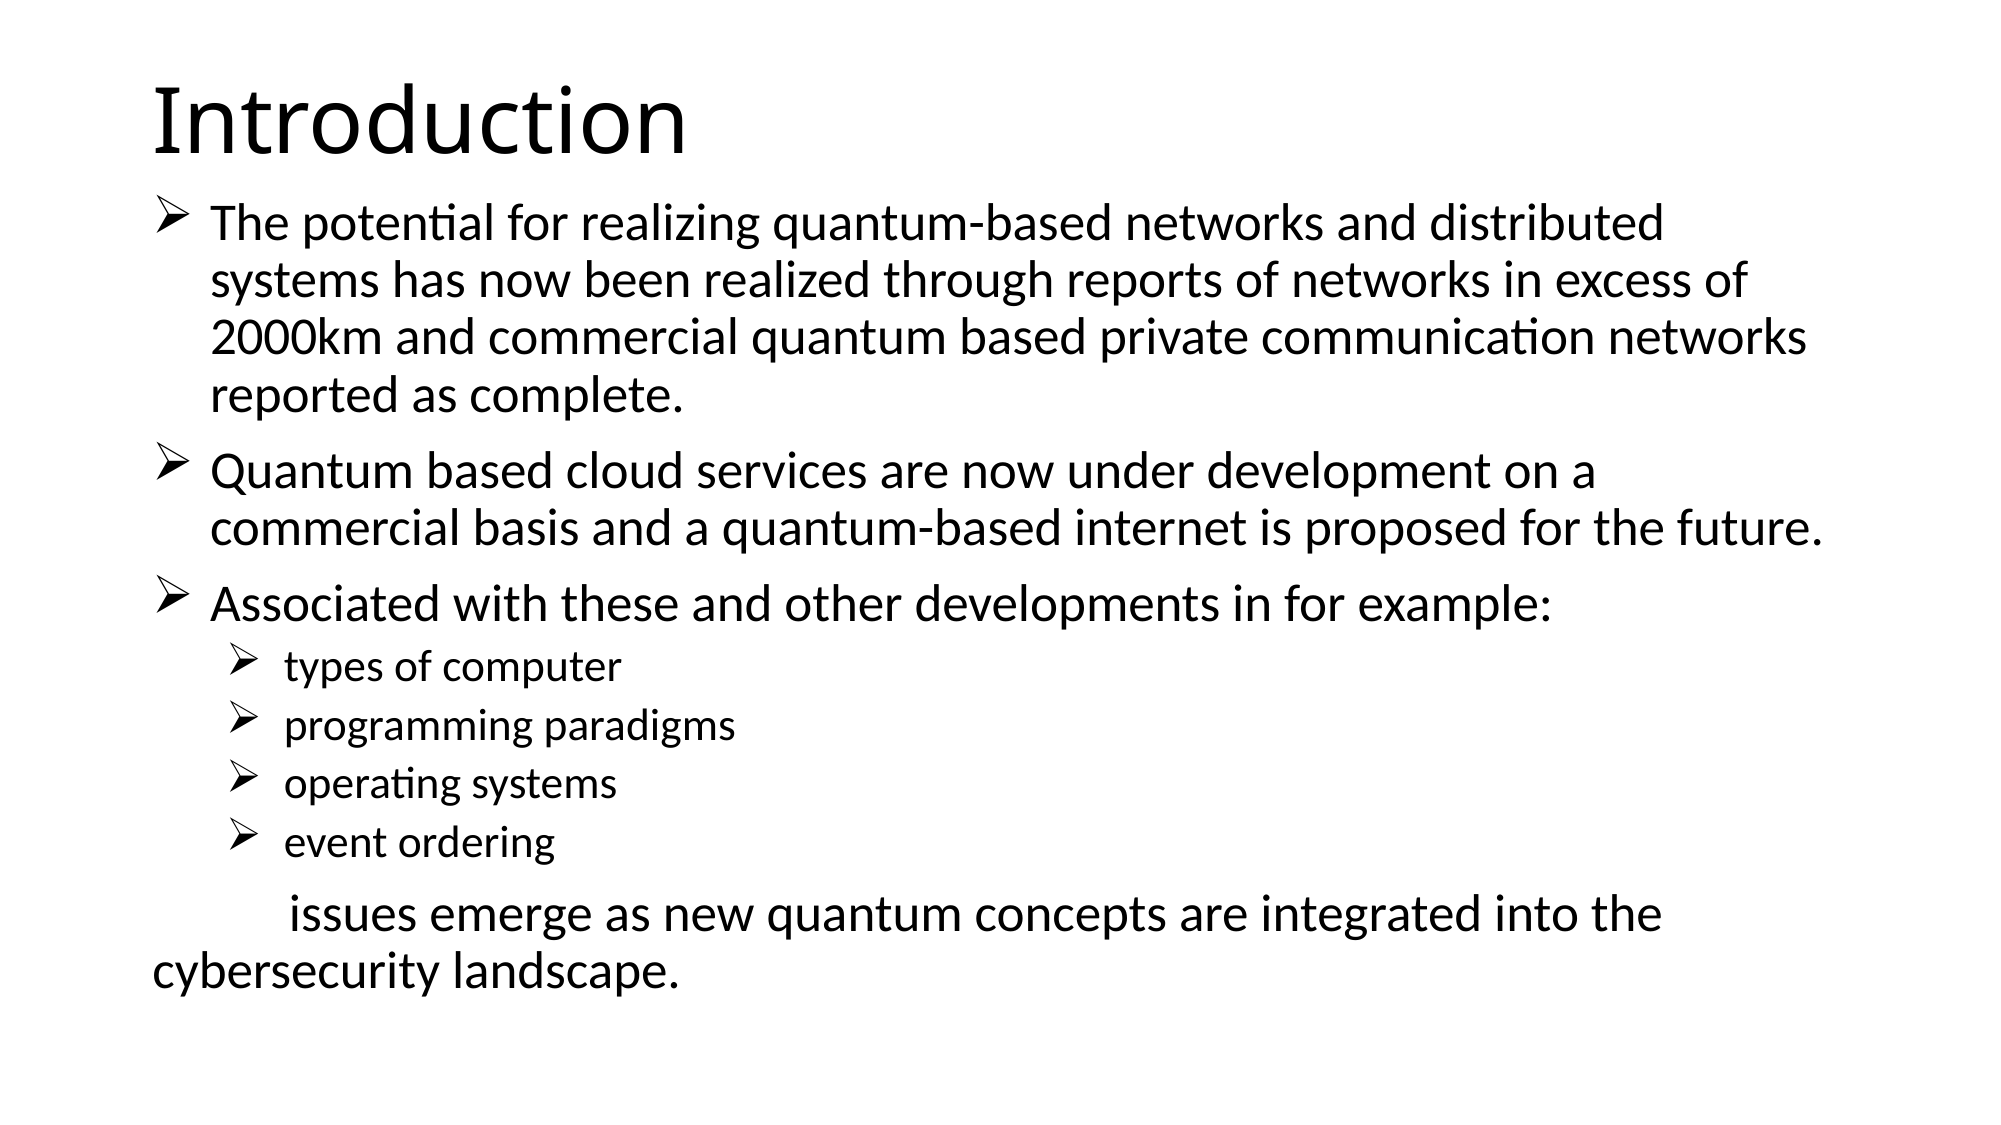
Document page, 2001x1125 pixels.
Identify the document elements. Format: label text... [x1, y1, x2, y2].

list The potential for realizing quantum-based networks and distributed systems has now been realized through reports of networks in excess of 2000km and commercial quantum based private communication networks reported as complete. Quantum based cloud services are now under development on a commercial basis and a quantum-based internet is proposed for the future. Associated with these and other developments in for example: types of computer programming paradigms operating systems event ordering issues emerge as new quantum concepts are integrated into the cybersecurity landscape. [137, 187, 1863, 1050]
title Introduction [137, 59, 1863, 187]
